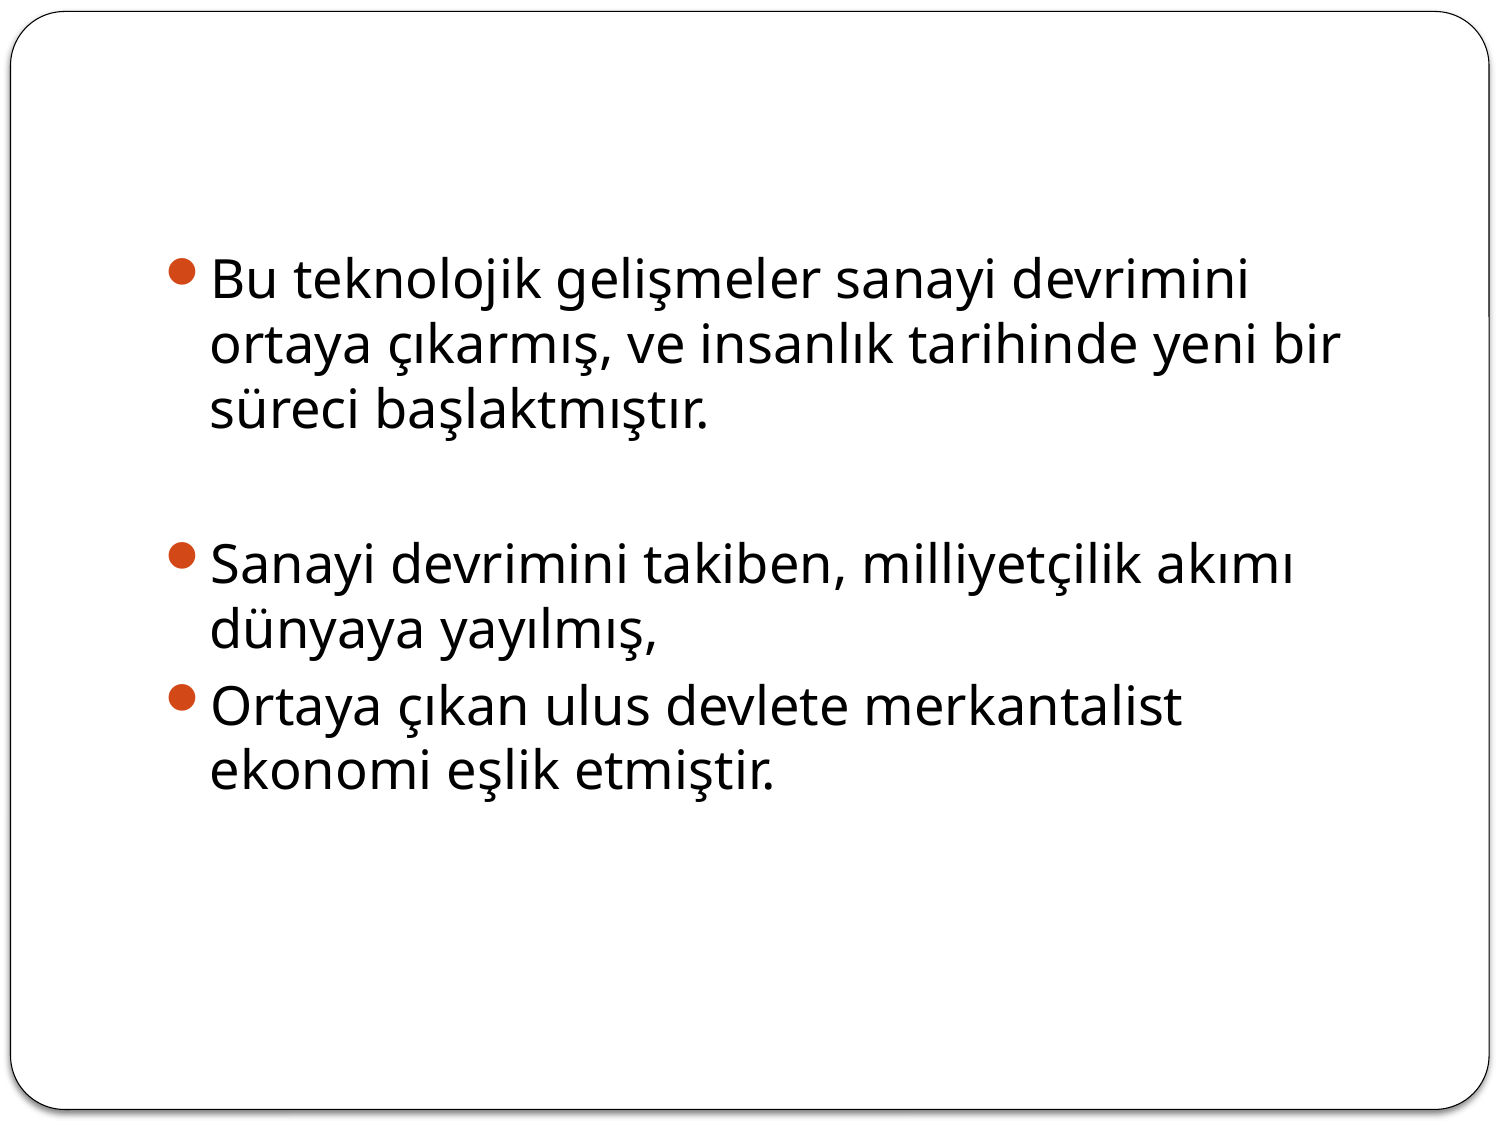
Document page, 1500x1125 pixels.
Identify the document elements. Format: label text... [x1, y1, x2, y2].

list Bu teknolojik gelişmeler sanayi devrimini ortaya çıkarmış, ve insanlık tarihinde yeni bir süreci başlaktmıştır. Sanayi devrimini takiben, milliyetçilik akımı dünyaya yayılmış, Ortaya çıkan ulus devlete merkantalist ekonomi eşlik etmiştir. [150, 237, 1425, 988]
